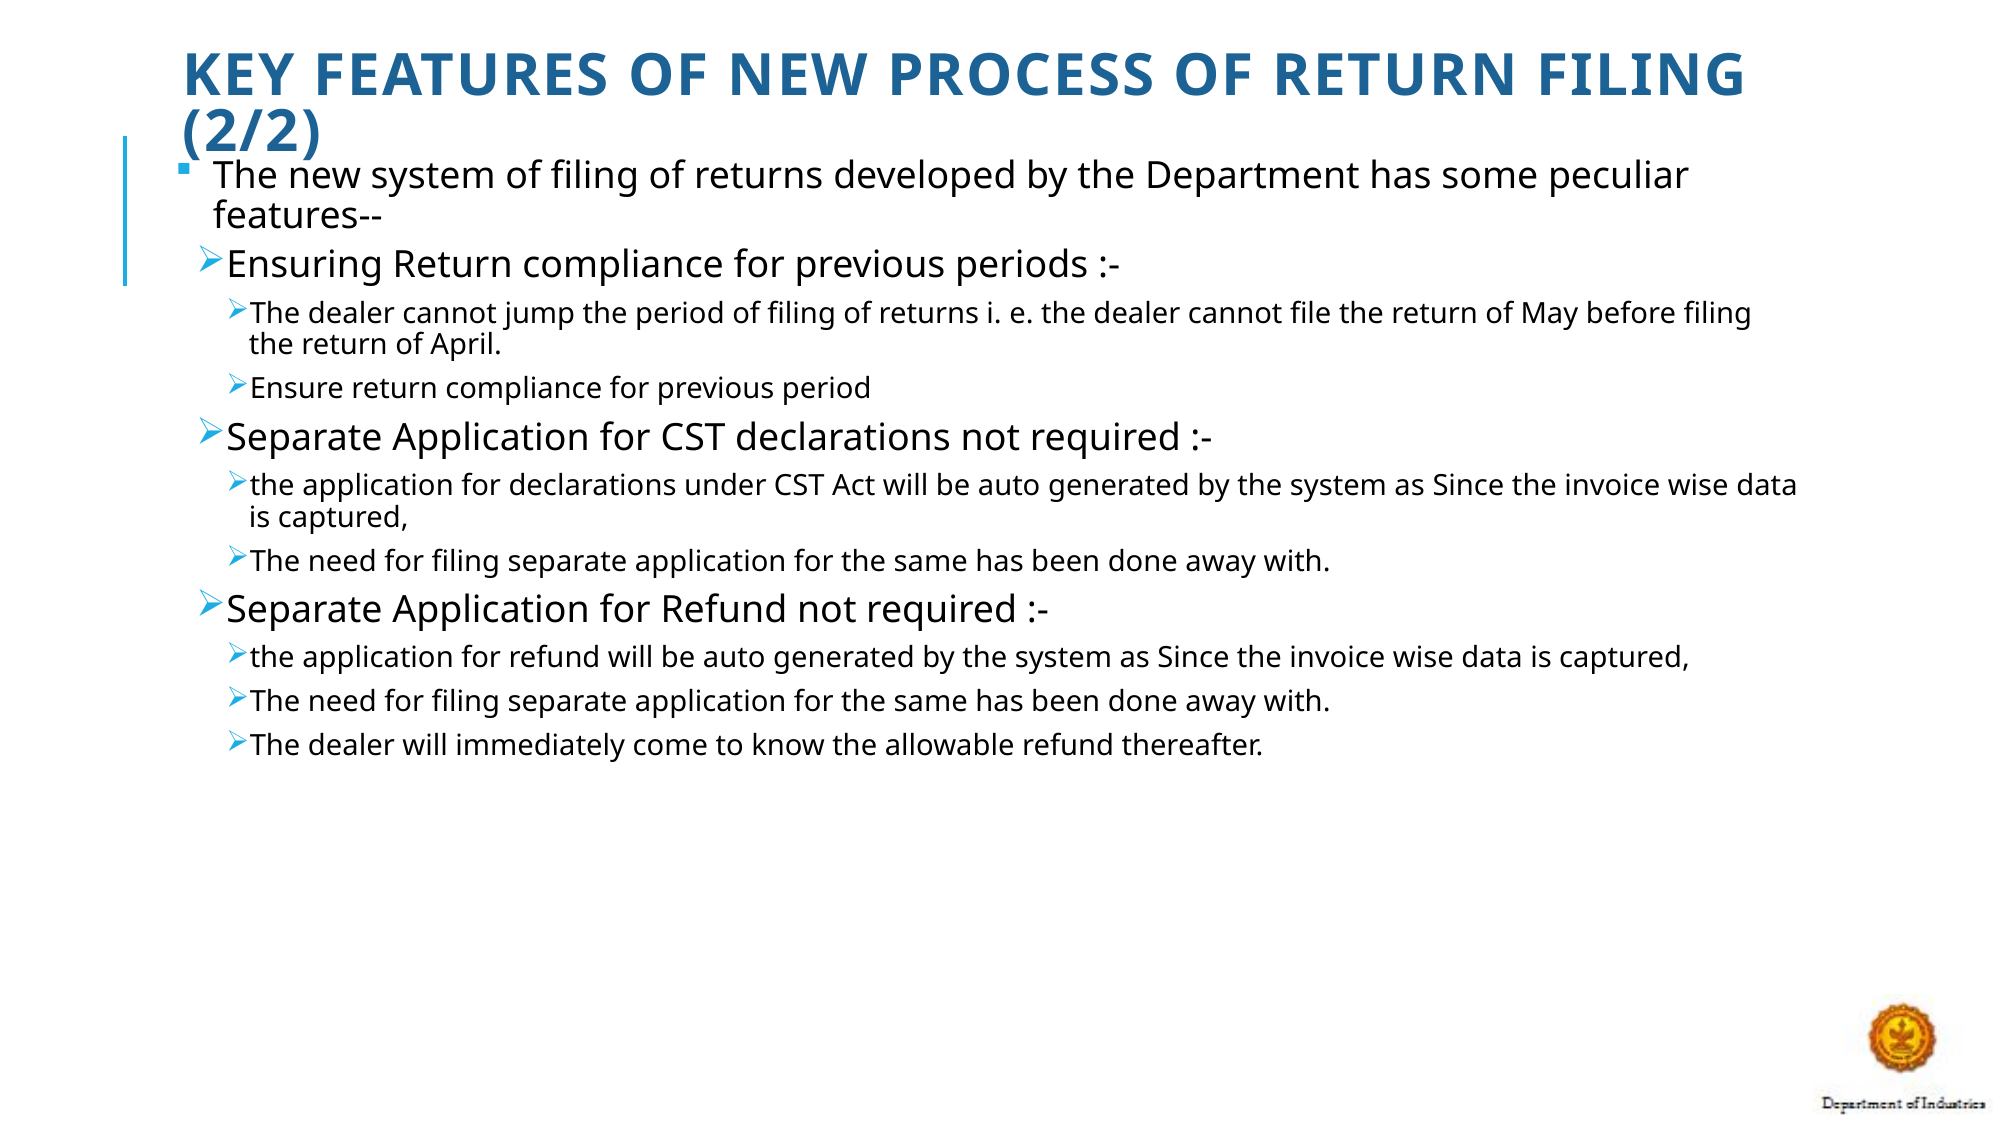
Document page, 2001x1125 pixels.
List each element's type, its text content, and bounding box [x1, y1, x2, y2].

title Key features of new process of return filing (2/2) [168, 64, 1809, 148]
list The new system of filing of returns developed by the Department has some peculiar features-- Ensuring Return compliance for previous periods :- The dealer cannot jump the period of filing of returns i. e. the dealer cannot file the return of May before filing the return of April. Ensure return compliance for previous period Separate Application for CST declarations not required :- the application for declarations under CST Act will be auto generated by the system as Since the invoice wise data is captured, The need for filing separate application for the same has been done away with. Separate Application for Refund not required :- the application for refund will be auto generated by the system as Since the invoice wise data is captured, The need for filing separate application for the same has been done away with. The dealer will immediately come to know the allowable refund thereafter. [168, 148, 1809, 1125]
picture [1813, 994, 1995, 1120]
